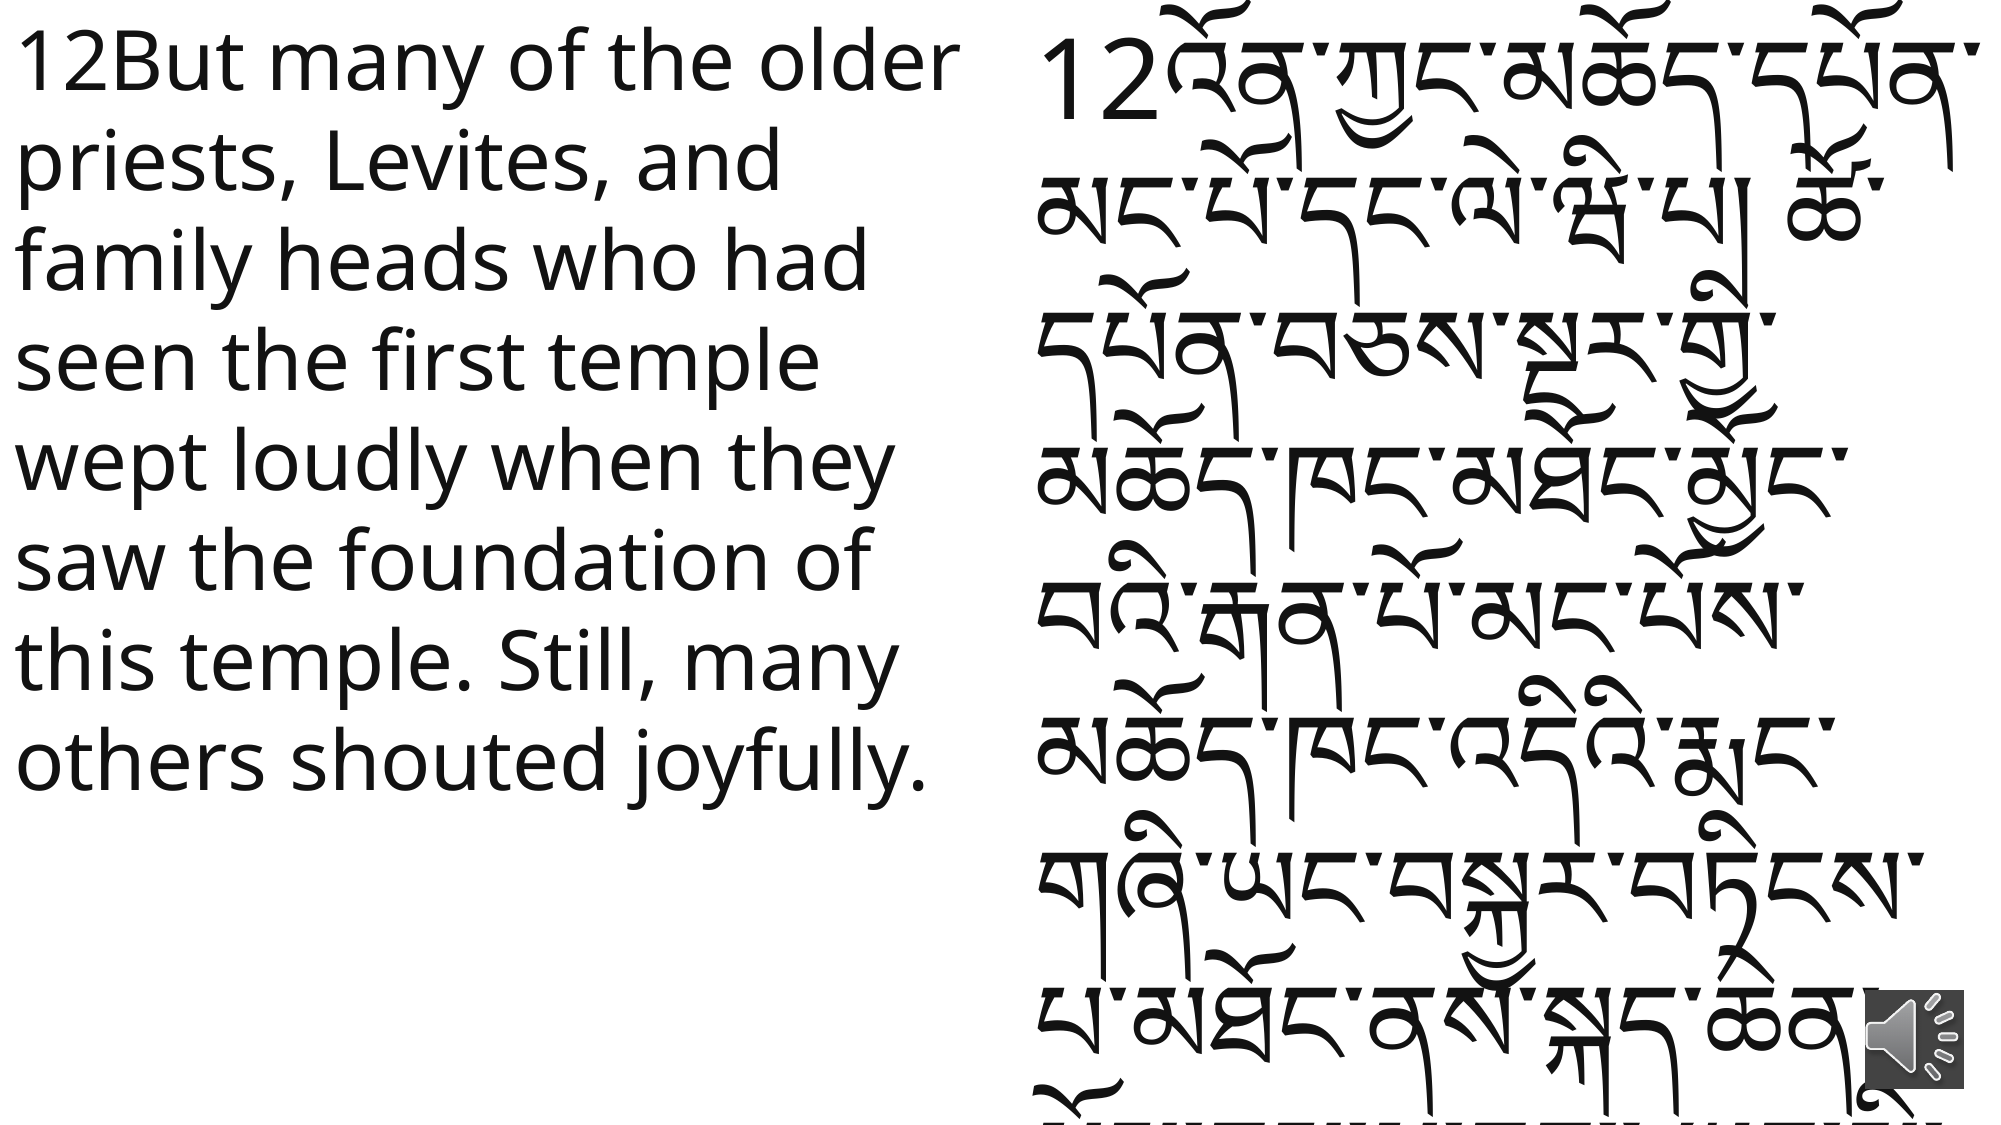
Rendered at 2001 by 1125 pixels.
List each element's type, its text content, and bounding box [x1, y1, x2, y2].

text_box 12But many of the older priests, Levites, and family heads who had seen the first temple wept loudly when they saw the foundation of this temple. Still, many others shouted joyfully. [0, 0, 981, 1125]
picture [1864, 989, 1965, 1090]
text_box 12འོན་ཀྱང་མཆོད་དཔོན་མང་པོ་དང་ལེ་ཝི་པ། ཚོ་དཔོན་བཅས་སྔར་གྱི་མཆོད་ཁང་མཐོང་མྱོང་བའི་རྒན་པོ་མང་པོས་མཆོད་ཁང་འདིའི་རྨང་གཞི་ཡང་བསྐྱར་བཏིངས་པ་མཐོང་ནས་སྐད་ཆེན་པོས་ངུས་པ་དང་། ཡང་མི་མང་པོས་དགའ་སྤྲོའི་འབོད་སྒྲ་མཐོན་པོར་བསྒྲགས་པ་ལ། [1019, 0, 2000, 1125]
